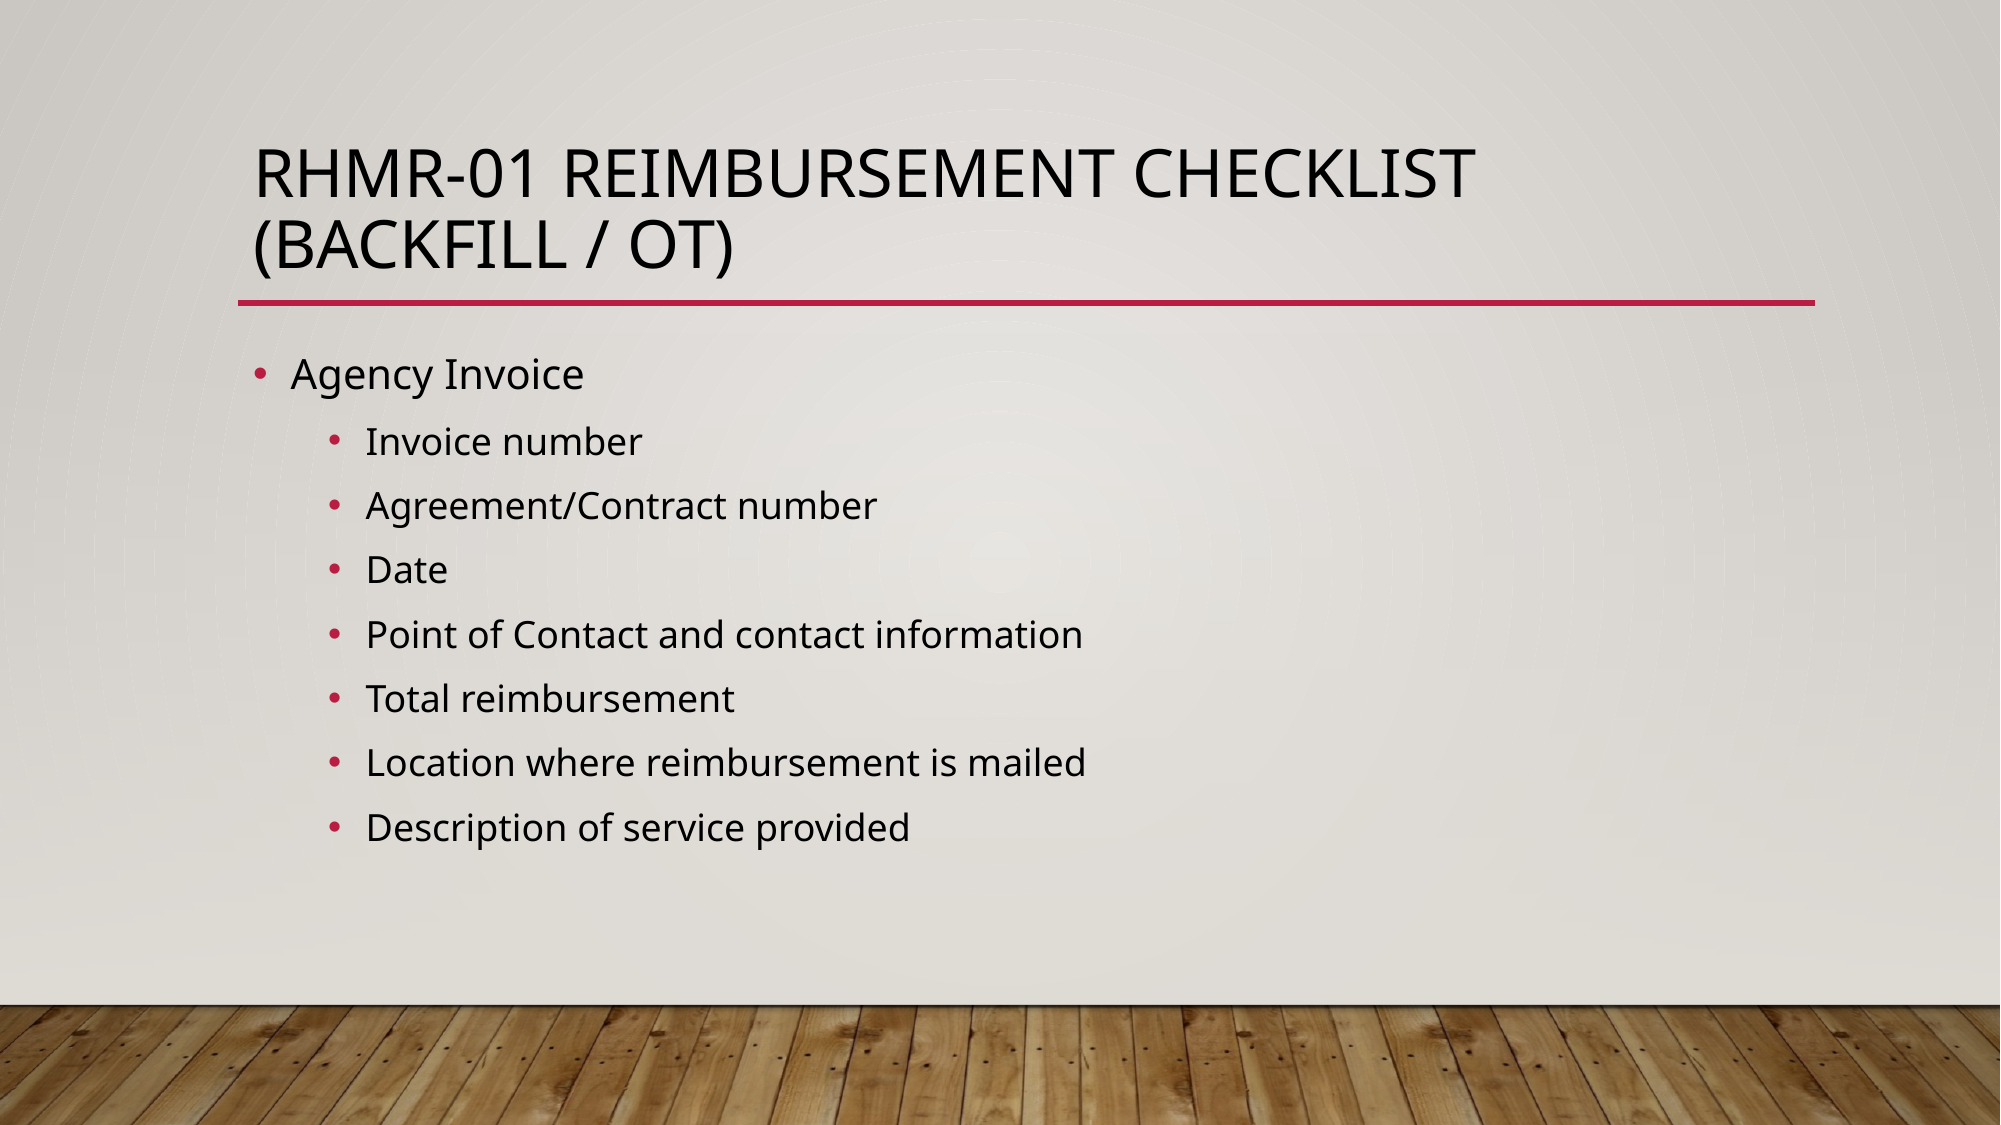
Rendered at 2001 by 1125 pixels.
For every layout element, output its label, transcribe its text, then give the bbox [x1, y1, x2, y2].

picture [0, 1005, 2000, 1125]
title RHMR-01 reimbursement checklist (Backfill / OT) [238, 131, 1814, 305]
list Agency Invoice Invoice number Agreement/Contract number Date Point of Contact and contact information Total reimbursement Location where reimbursement is mailed Description of service provided [238, 330, 1814, 897]
